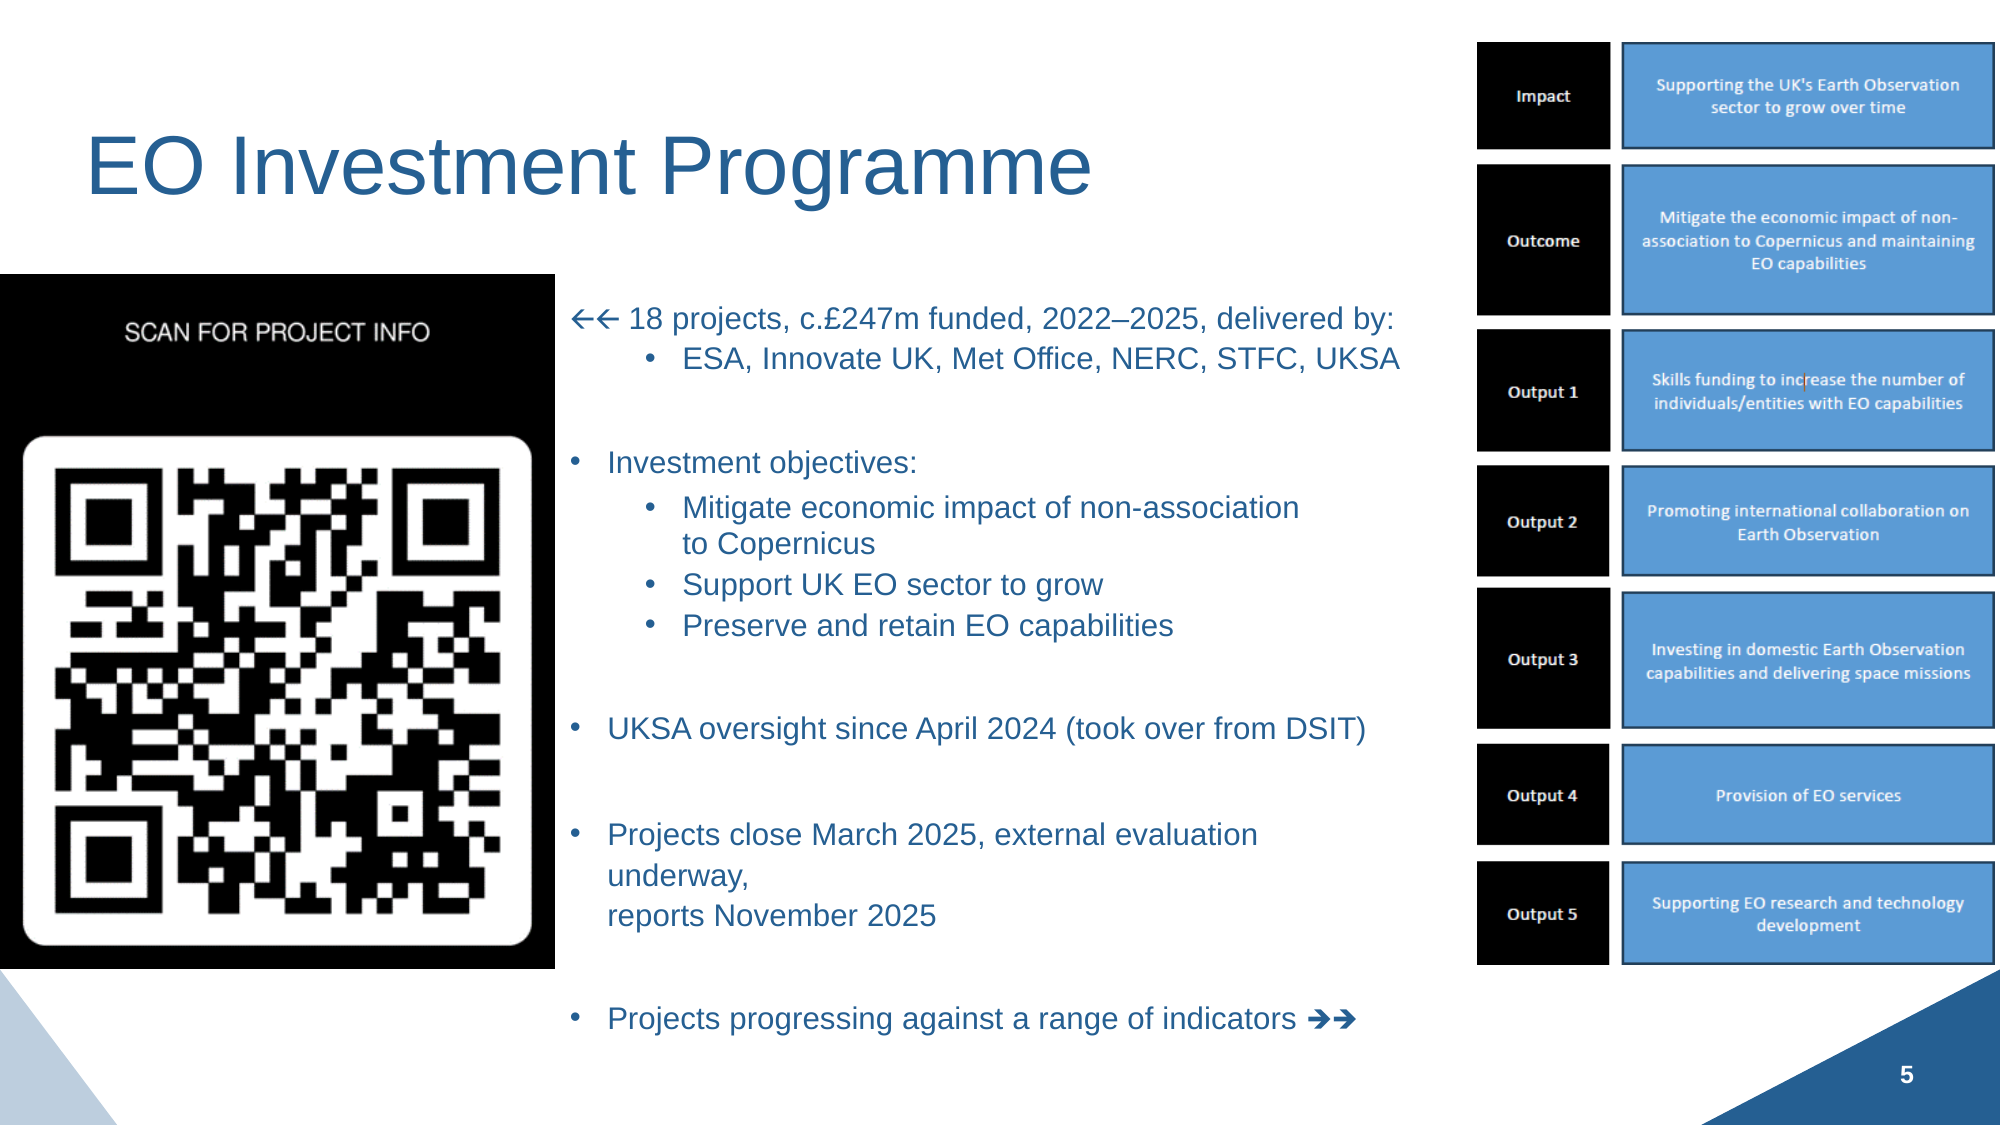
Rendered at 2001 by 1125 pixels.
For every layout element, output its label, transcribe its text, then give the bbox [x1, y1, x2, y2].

text_box [0, 977, 118, 1125]
text_box [1701, 970, 2000, 1125]
text_box 🡨🡨 18 projects, c.£247m funded, 2022–2025, delivered by: ESA, Innovate UK, Met Office, NERC, STFC, UKSA Investment objectives: Mitigate economic impact of non-association to Copernicus Support UK EO sector to grow Preserve and retain EO capabilities UKSA oversight since April 2024 (took over from DSIT) Projects close March 2025, external evaluation underway, reports November 2025 Projects progressing against a range of indicators 🡺🡺 [567, 293, 1408, 1036]
text_box 5 [1898, 1056, 1917, 1089]
title EO Investment Programme [83, 64, 1432, 300]
picture [0, 274, 555, 969]
picture [1476, 42, 1996, 965]
